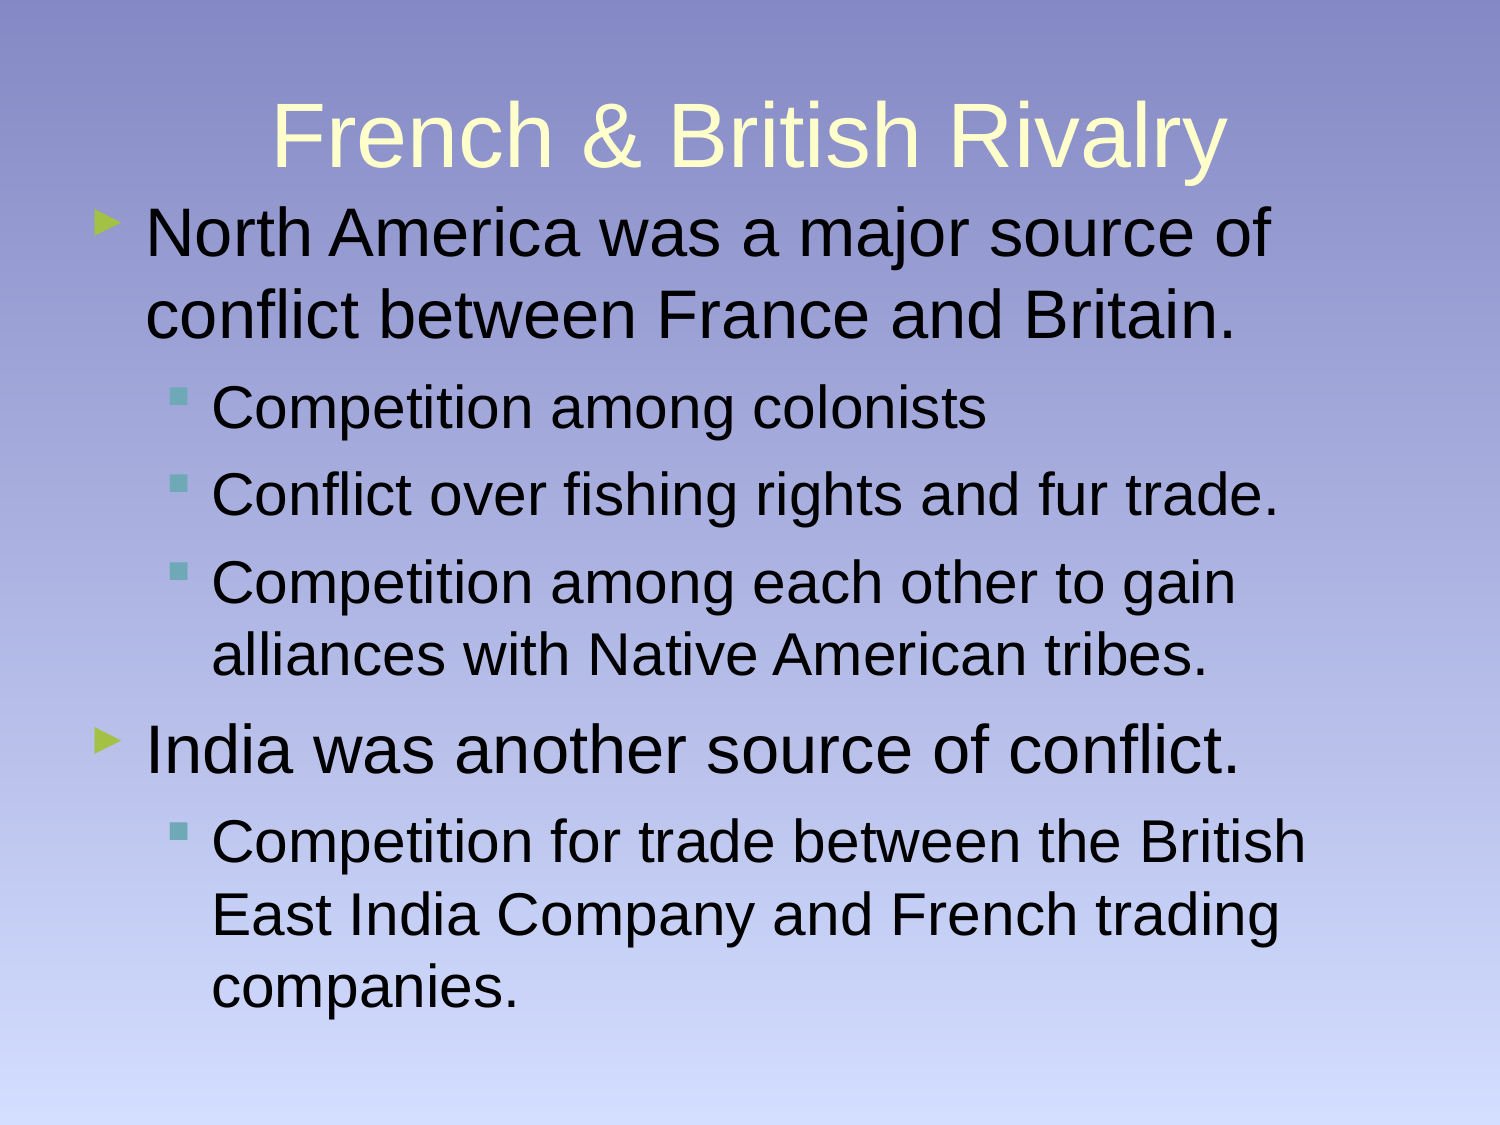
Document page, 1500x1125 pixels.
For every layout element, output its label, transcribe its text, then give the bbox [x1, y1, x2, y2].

list North America was a major source of conflict between France and Britain. Competition among colonists Conflict over fishing rights and fur trade. Competition among each other to gain alliances with Native American tribes. India was another source of conflict. Competition for trade between the British East India Company and French trading companies. [75, 179, 1350, 1043]
title French & British Rivalry [49, 37, 1451, 225]
